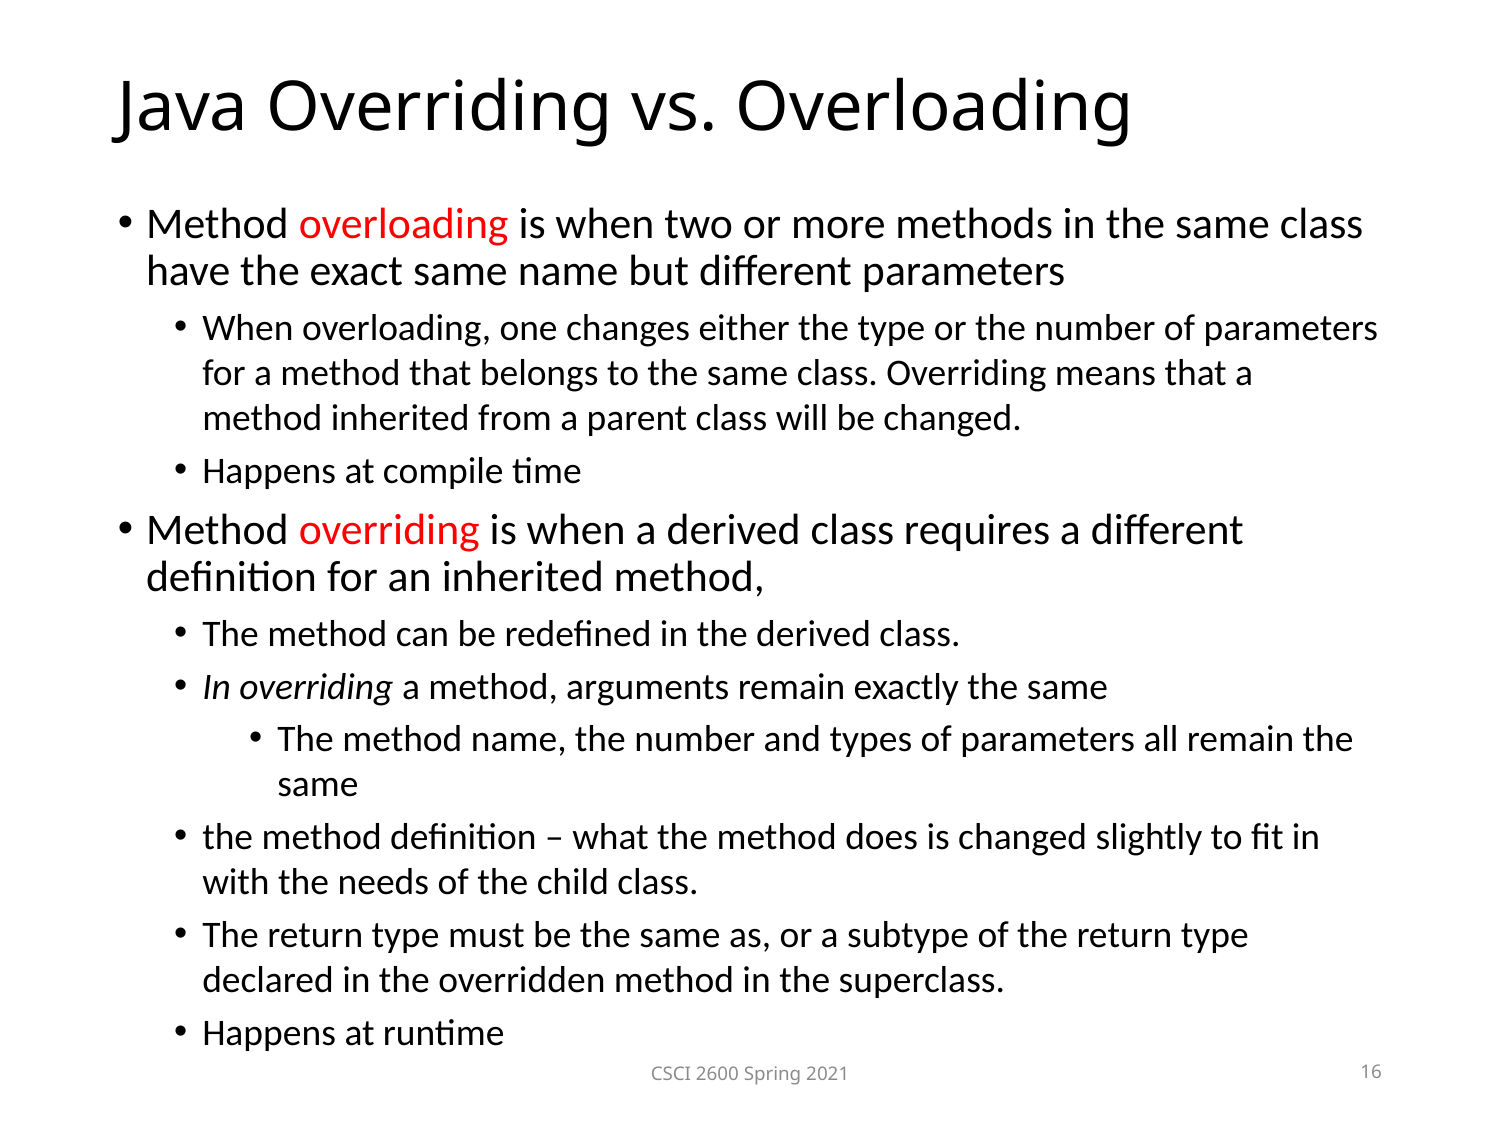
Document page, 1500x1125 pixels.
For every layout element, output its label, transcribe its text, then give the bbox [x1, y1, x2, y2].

text_box Java Overriding vs. Overloading [103, 0, 1397, 193]
text_box CSCI 2600 Spring 2021 [496, 1042, 1003, 1103]
text_box 16 [1059, 1042, 1397, 1103]
text_box Method overloading is when two or more methods in the same class have the exact same name but different parameters When overloading, one changes either the type or the number of parameters for a method that belongs to the same class. Overriding means that a method inherited from a parent class will be changed. Happens at compile time Method overriding is when a derived class requires a different definition for an inherited method, The method can be redefined in the derived class. In overriding a method, arguments remain exactly the same The method name, the number and types of parameters all remain the same the method definition – what the method does is changed slightly to fit in with the needs of the child class. The return type must be the same as, or a subtype of the return type declared in the overridden method in the superclass. Happens at runtime [103, 193, 1397, 908]
